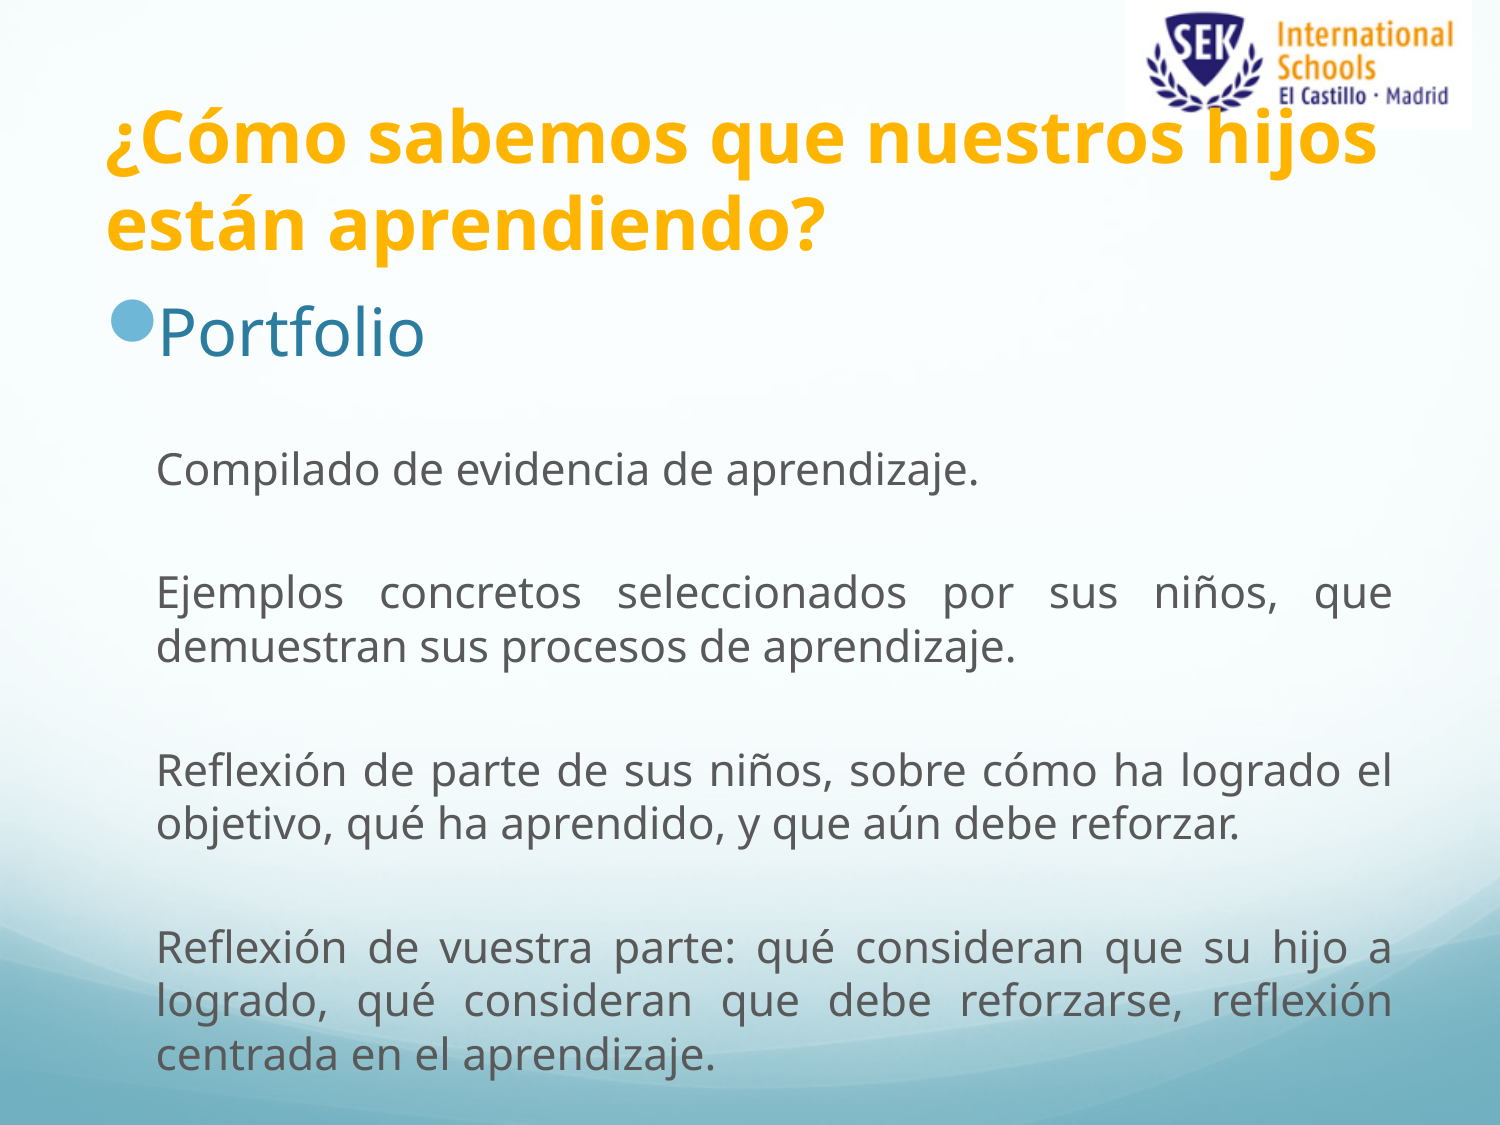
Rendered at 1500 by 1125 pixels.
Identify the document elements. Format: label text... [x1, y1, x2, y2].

title ¿Cómo sabemos que nuestros hijos están aprendiendo? [90, 53, 1410, 273]
picture [1125, 0, 1473, 130]
list Portfolio Compilado de evidencia de aprendizaje. Ejemplos concretos seleccionados por sus niños, que demuestran sus procesos de aprendizaje. Reflexión de parte de sus niños, sobre cómo ha logrado el objetivo, qué ha aprendido, y que aún debe reforzar. Reflexión de vuestra parte: qué consideran que su hijo a logrado, qué consideran que debe reforzarse, reflexión centrada en el aprendizaje. [90, 282, 1410, 1092]
